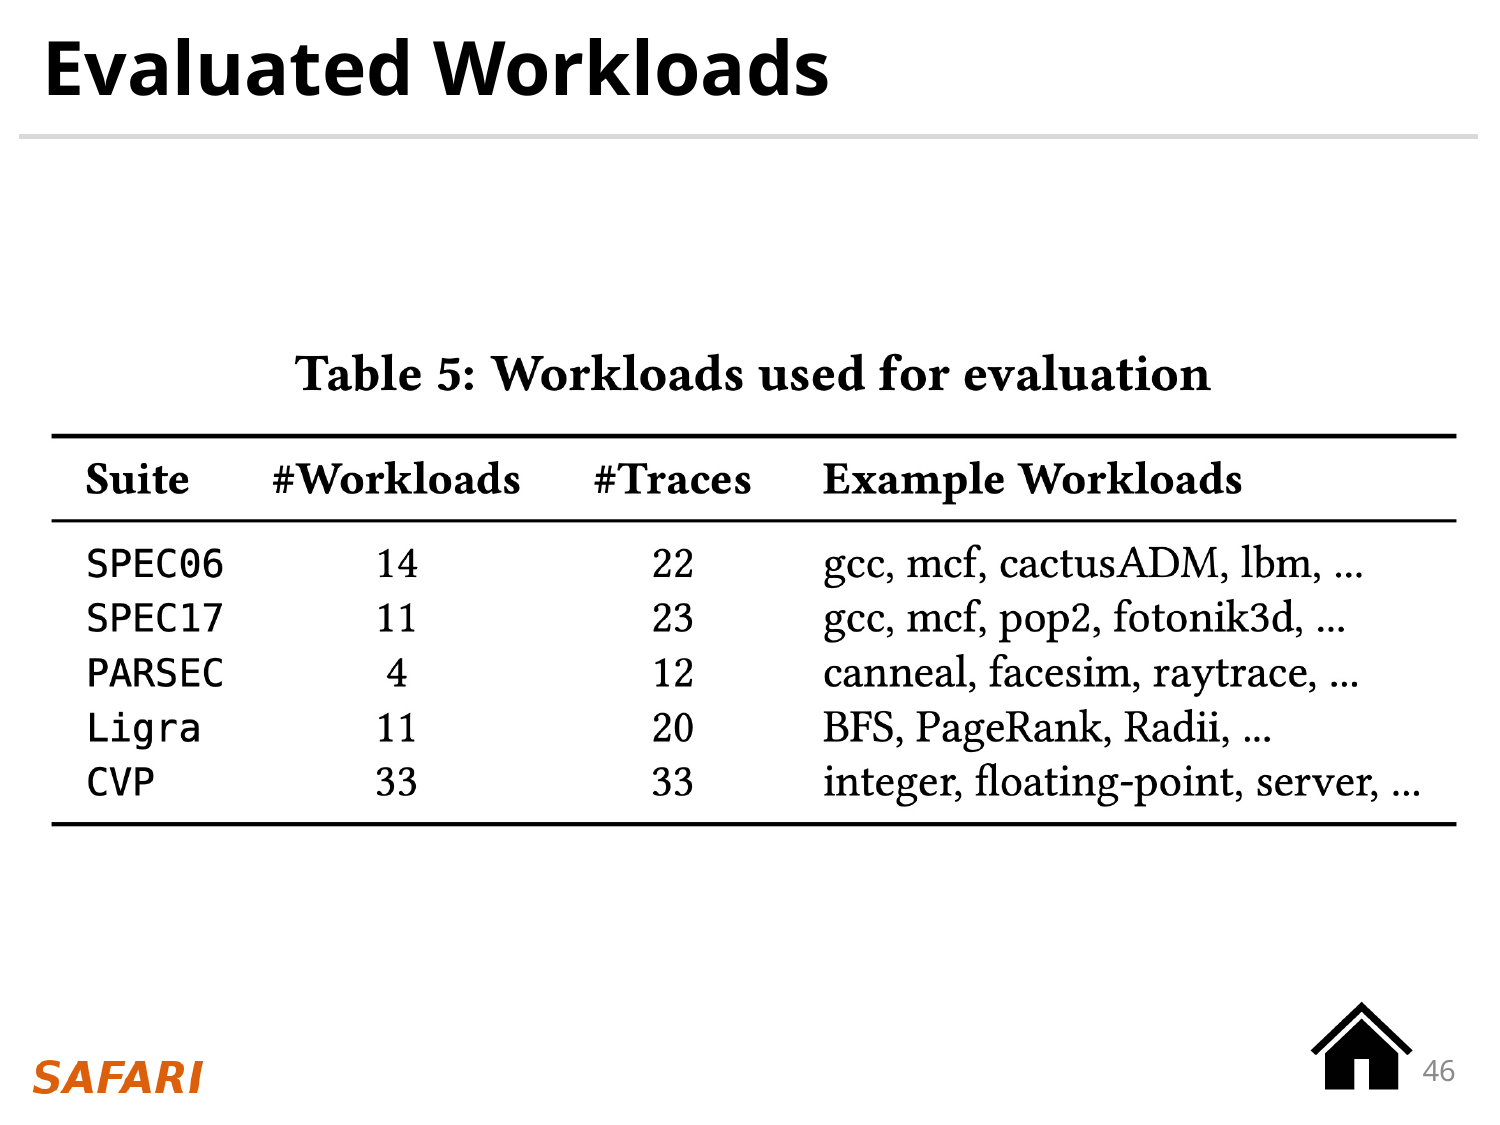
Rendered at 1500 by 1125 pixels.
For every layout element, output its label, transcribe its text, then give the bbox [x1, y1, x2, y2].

title Evaluated Workloads [27, 21, 1487, 122]
picture [1303, 987, 1420, 1104]
picture [31, 1051, 209, 1104]
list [27, 340, 1487, 856]
